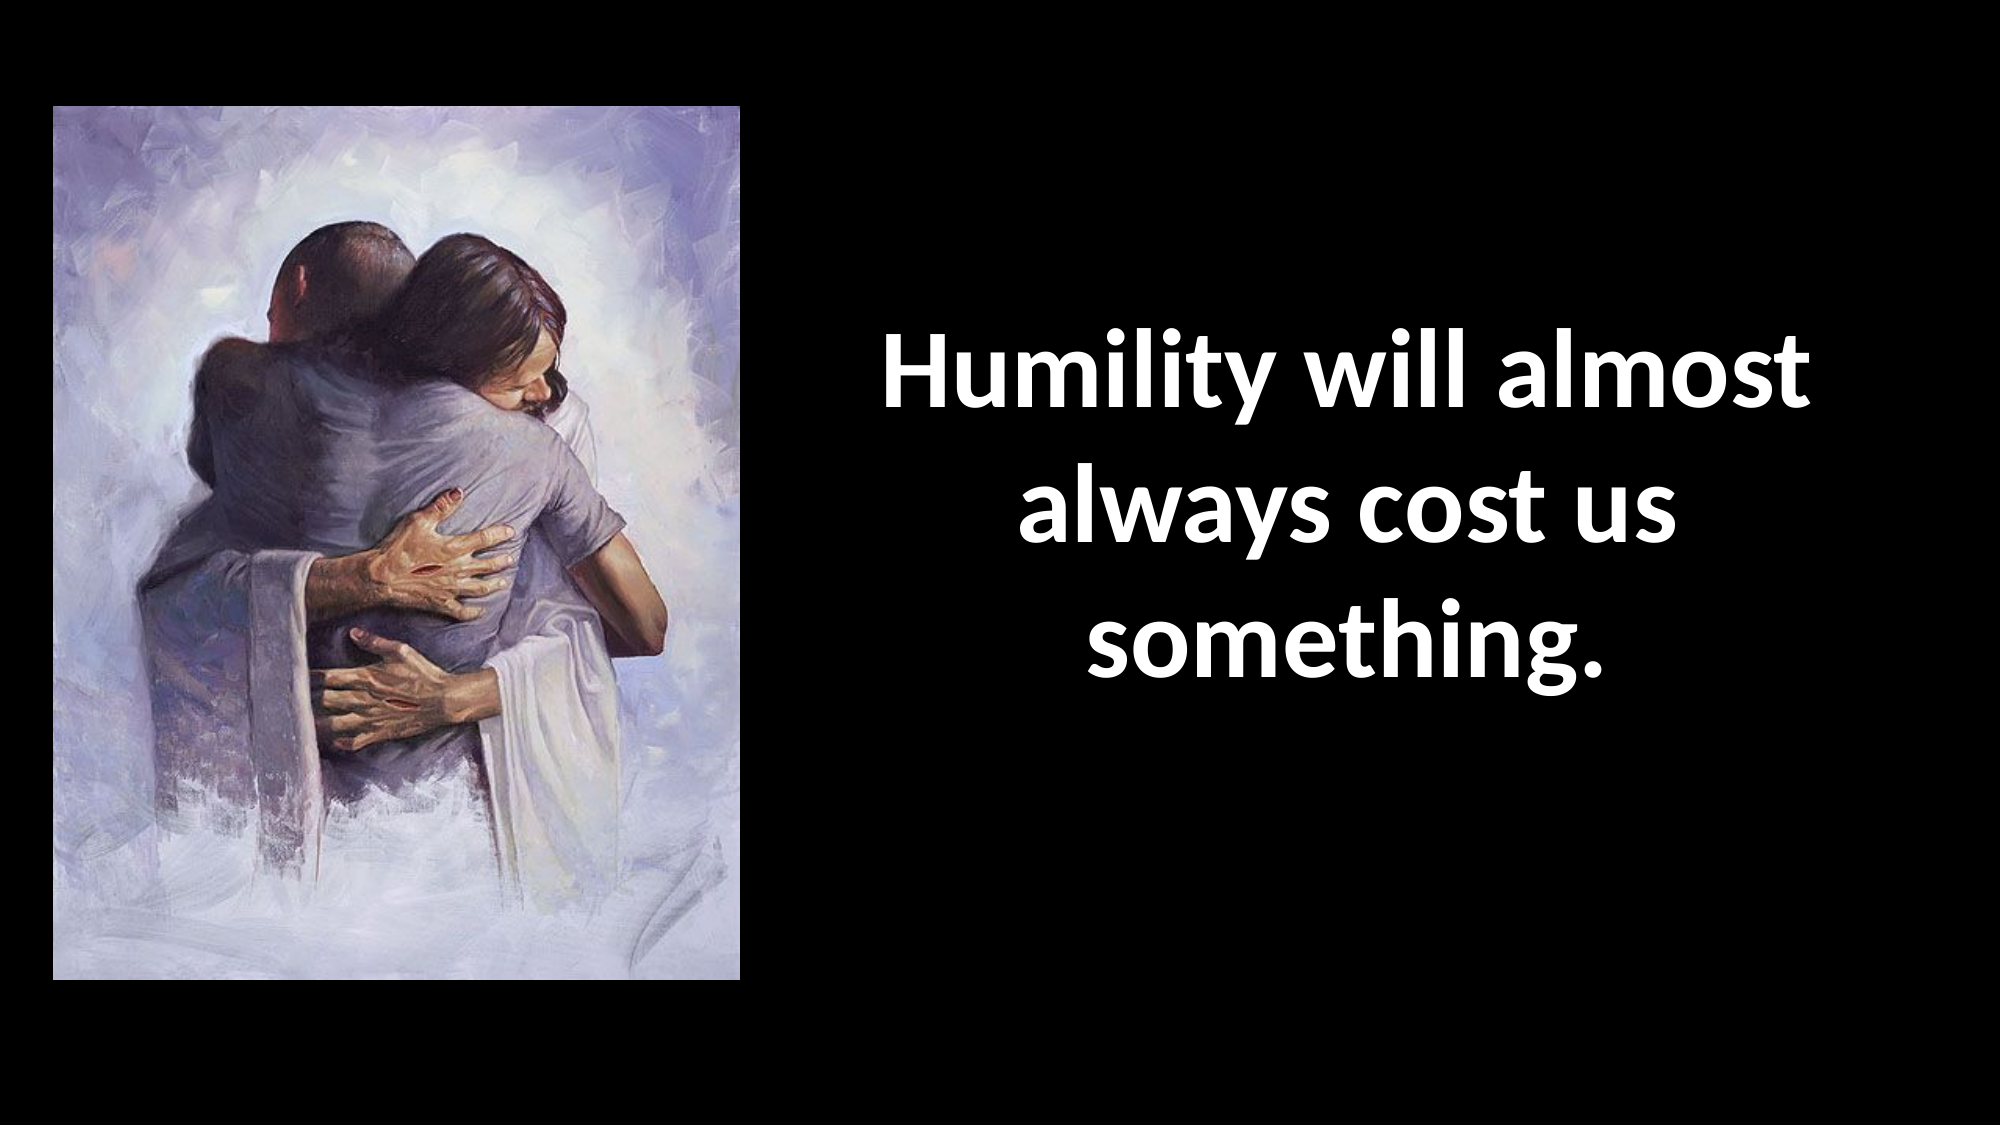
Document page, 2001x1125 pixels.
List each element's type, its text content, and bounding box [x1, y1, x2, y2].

picture [53, 105, 740, 980]
text_box Humility will almost always cost us something. [798, 287, 1897, 708]
